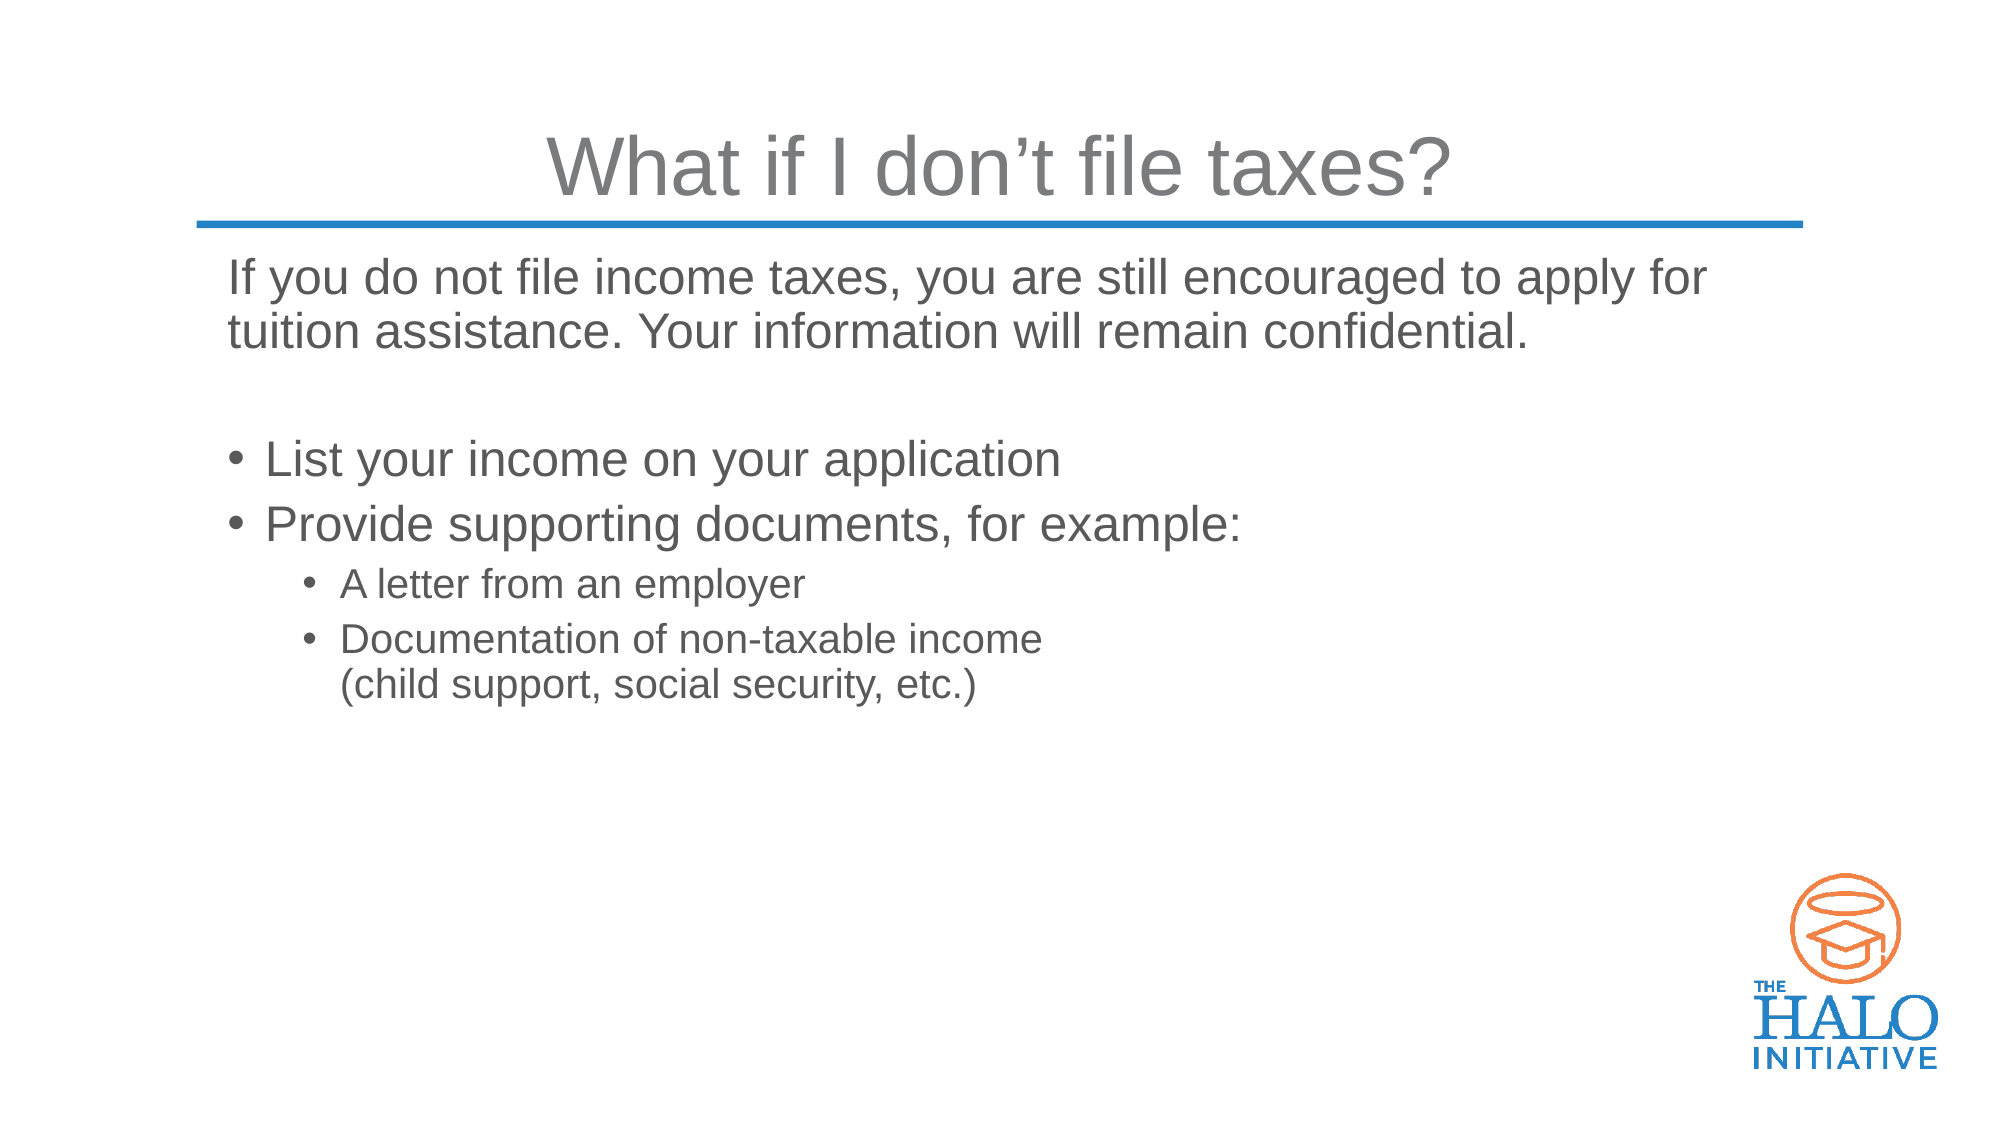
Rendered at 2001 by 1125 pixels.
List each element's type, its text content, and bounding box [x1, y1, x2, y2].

title What if I don’t file taxes? [137, 59, 1863, 278]
picture [1754, 873, 1938, 1070]
text_box [196, 220, 1804, 229]
list If you do not file income taxes, you are still encouraged to apply for tuition assistance. Your information will remain confidential. List your income on your application Provide supporting documents, for example: A letter from an employer Documentation of non-taxable income (child support, social security, etc.) [137, 278, 1863, 1041]
